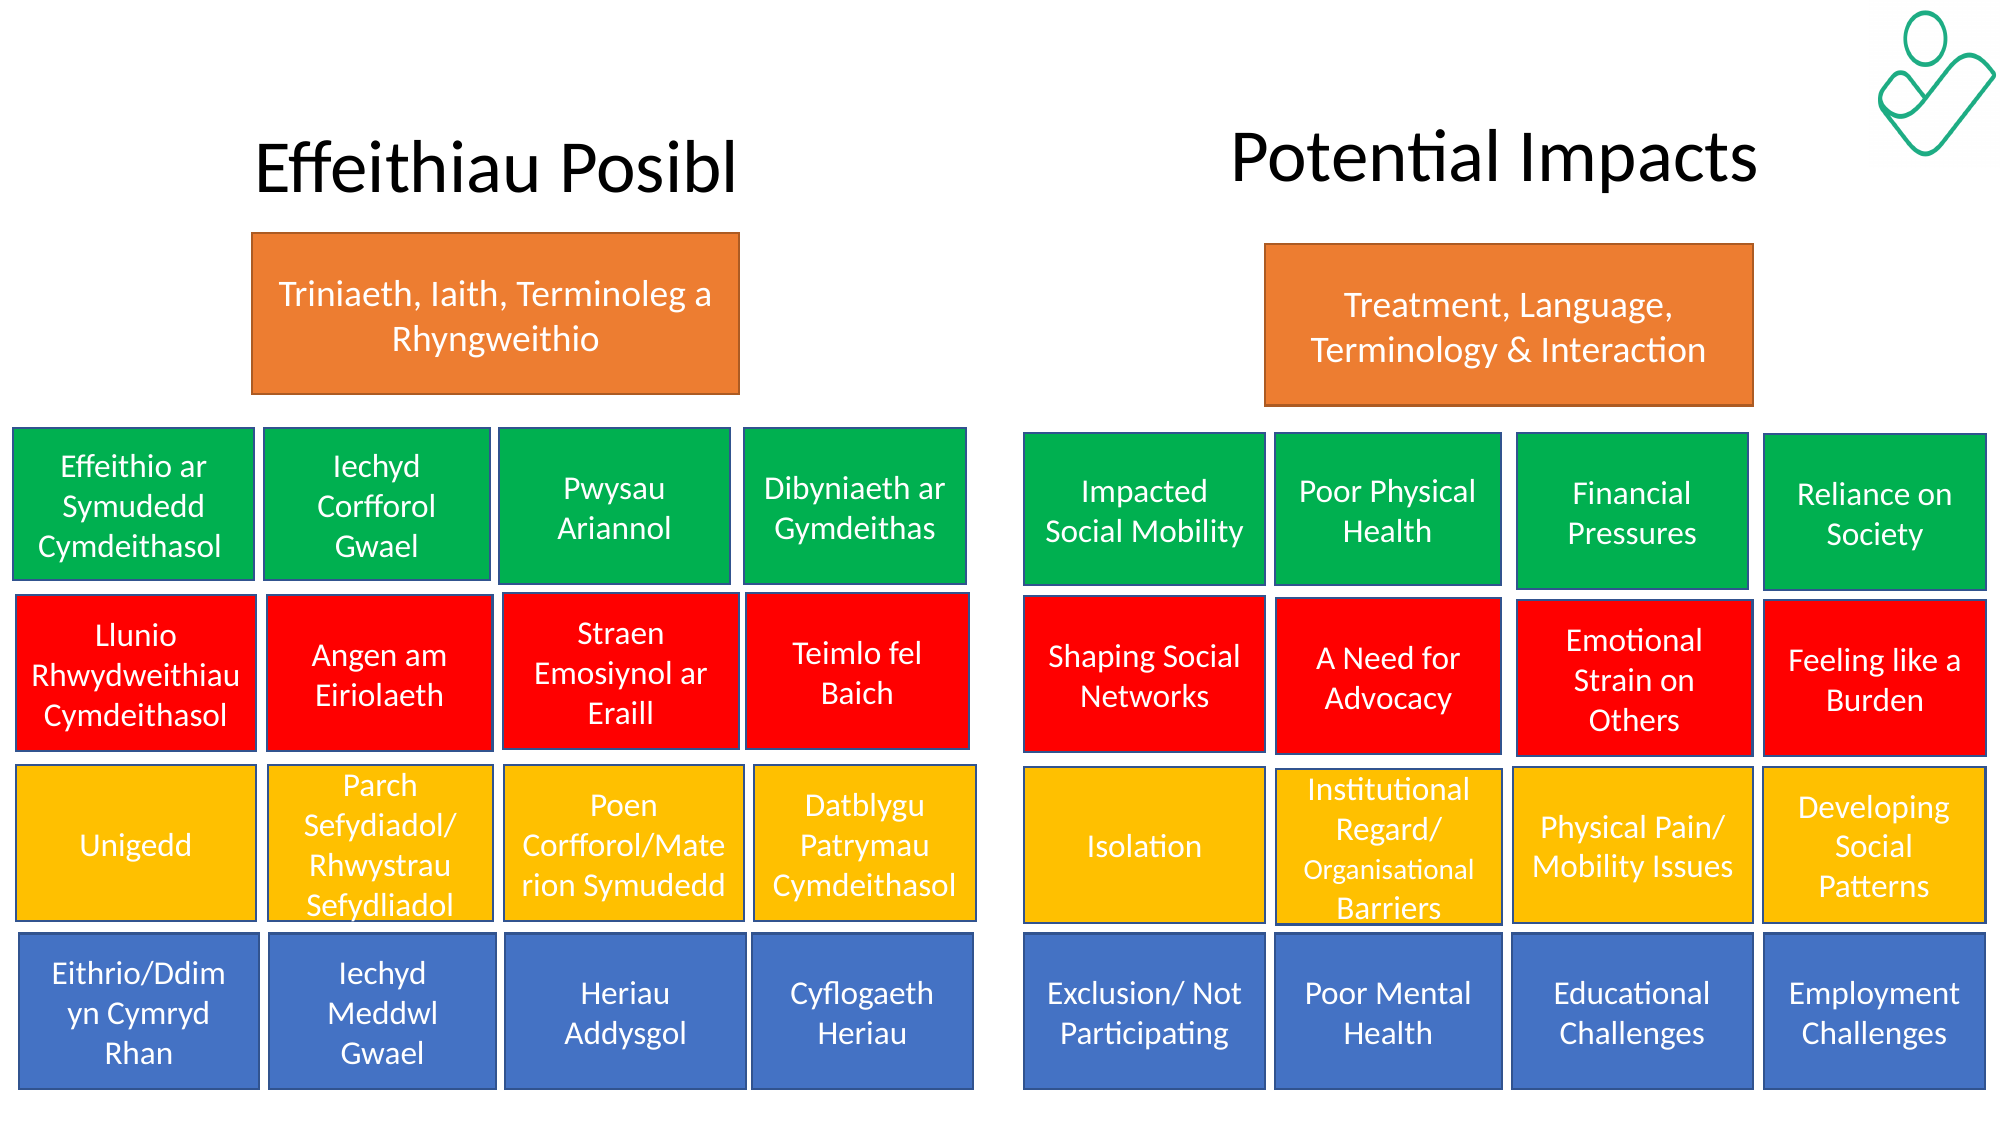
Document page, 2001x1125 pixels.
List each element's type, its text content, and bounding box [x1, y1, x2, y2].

text_box Datblygu Patrymau Cymdeithasol [753, 765, 977, 922]
text_box Feeling like a Burden [1763, 599, 1987, 756]
text_box Iechyd Corfforol Gwael [264, 428, 490, 581]
text_box Angen am Eiriolaeth [266, 595, 493, 751]
text_box Exclusion/ Not Participating [1024, 933, 1266, 1090]
title Potential Impacts [1240, 124, 1846, 206]
text_box Poor Physical Health [1275, 433, 1501, 586]
text_box Reliance on Society [1763, 434, 1987, 591]
text_box Teimlo fel Baich [746, 593, 969, 749]
text_box Emotional Strain on Others [1516, 599, 1753, 756]
text_box Eithrio/Ddim yn Cymryd Rhan [18, 933, 260, 1090]
text_box Impacted Social Mobility [1024, 433, 1266, 586]
text_box Treatment, Language, Terminology & Interaction [1265, 243, 1753, 406]
picture [1869, 0, 2000, 168]
text_box Isolation [1024, 766, 1266, 923]
text_box Physical Pain/ Mobility Issues [1513, 766, 1753, 923]
text_box Developing Social Patterns [1762, 766, 1986, 923]
text_box Shaping Social Networks [1024, 595, 1266, 752]
text_box Poor Mental Health [1275, 933, 1502, 1090]
text_box Cyflogaeth Heriau [751, 933, 974, 1090]
text_box Employment Challenges [1763, 933, 1986, 1090]
text_box Iechyd Meddwl Gwael [269, 933, 497, 1090]
text_box Dibyniaeth ar Gymdeithas [743, 428, 967, 585]
text_box Llunio Rhwydweithiau Cymdeithasol [15, 595, 257, 751]
text_box Unigedd [15, 765, 257, 922]
text_box A Need for Advocacy [1275, 597, 1502, 754]
text_box Parch Sefydiadol/ Rhwystrau Sefydliadol [267, 765, 494, 922]
text_box Pwysau Ariannol [498, 428, 731, 585]
text_box Effeithio ar Symudedd Cymdeithasol [13, 428, 255, 581]
text_box Straen Emosiynol ar Eraill [503, 593, 739, 749]
text_box Poen Corfforol/Materion Symudedd [504, 765, 744, 922]
text_box Educational Challenges [1511, 933, 1753, 1090]
text_box Financial Pressures [1516, 433, 1748, 590]
text_box Triniaeth, Iaith, Terminoleg a Rhyngweithio [251, 232, 740, 395]
text_box Institutional Regard/ Organisational Barriers [1276, 768, 1502, 925]
text_box Effeithiau Posibl [239, 109, 1240, 215]
text_box Heriau Addysgol [505, 933, 746, 1090]
